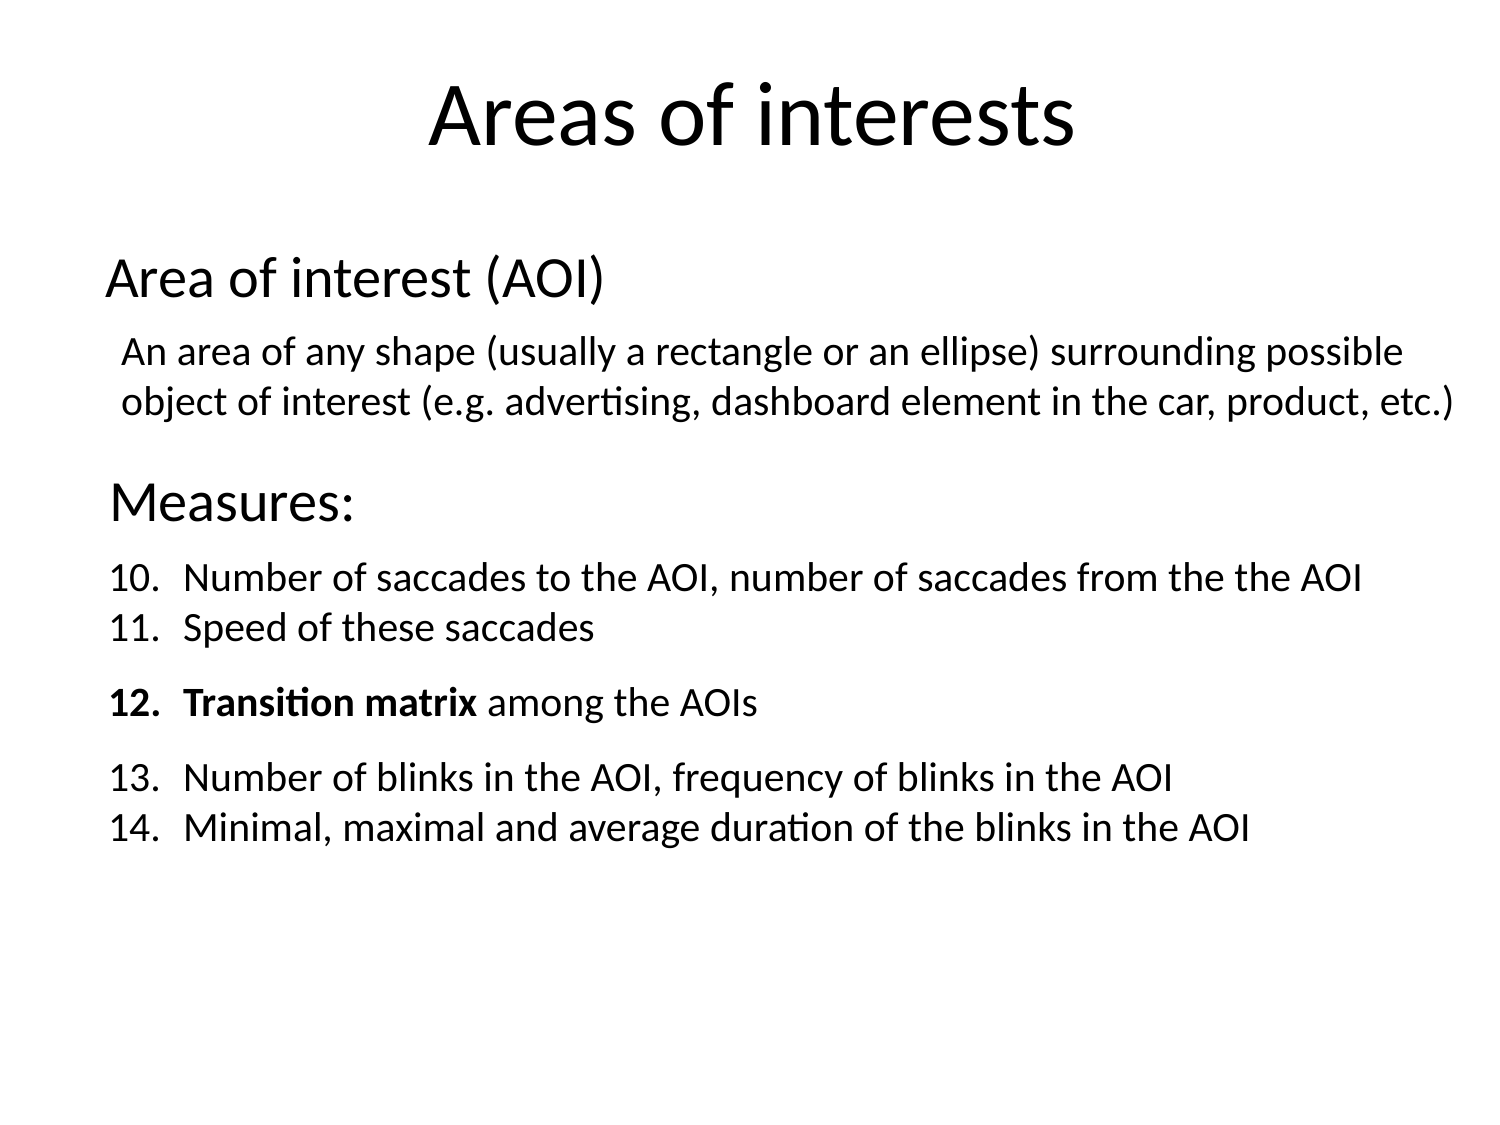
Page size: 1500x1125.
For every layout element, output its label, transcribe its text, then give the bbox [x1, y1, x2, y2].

text_box Area of interest (AOI) [90, 231, 622, 317]
text_box Areas of interests [29, 54, 1477, 164]
text_box Measures: [94, 456, 371, 541]
text_box An area of any shape (usually a rectangle or an ellipse) surrounding possible object of interest (e.g. advertising, dashboard element in the car, product, etc.) [106, 316, 1471, 432]
text_box Number of saccades to the AOI, number of saccades from the the AOI Speed of these saccades Transition matrix among the AOIs Number of blinks in the AOI, frequency of blinks in the AOI Minimal, maximal and average duration of the blinks in the AOI [93, 542, 1379, 857]
